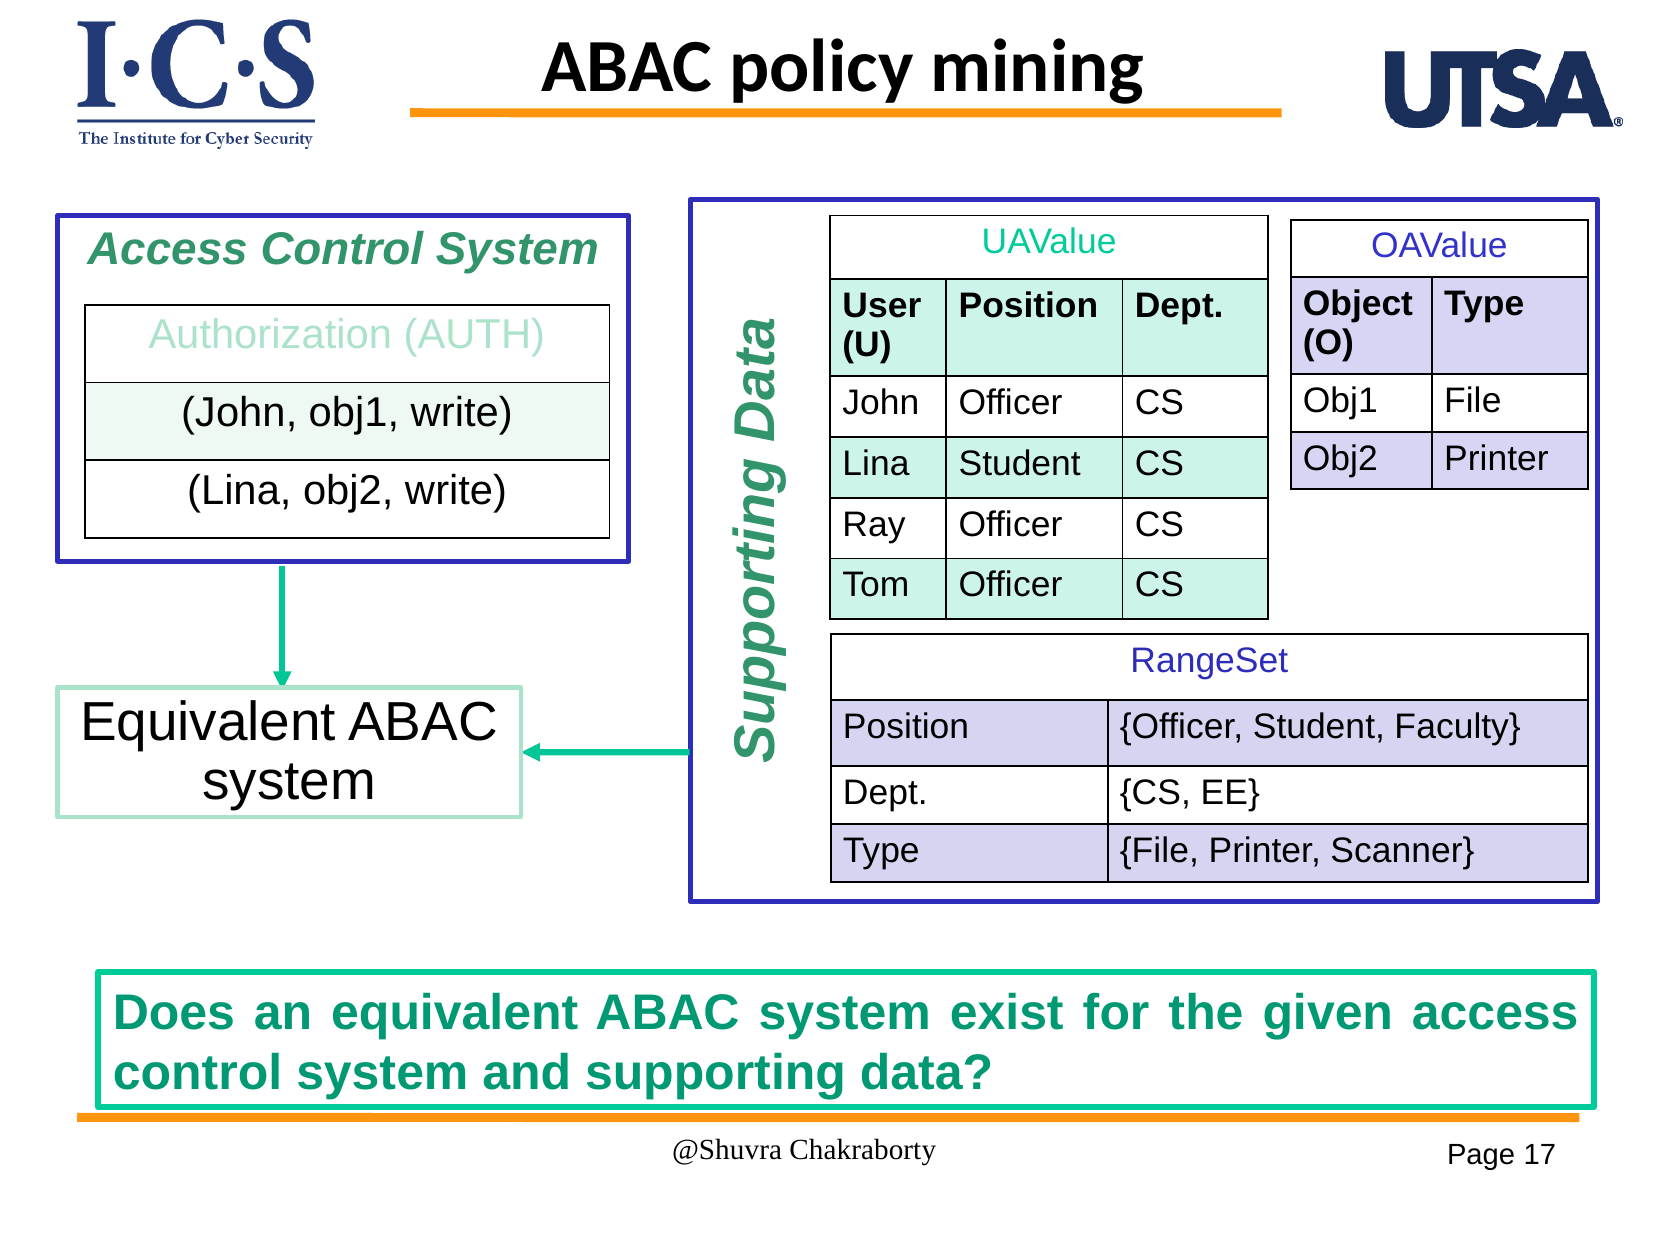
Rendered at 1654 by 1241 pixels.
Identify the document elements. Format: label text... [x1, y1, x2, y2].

table_cell Dept. [832, 767, 1107, 823]
text_box Equivalent ABAC system [55, 685, 523, 819]
table_cell CS [1123, 559, 1267, 618]
table_cell CS [1123, 377, 1267, 436]
table_cell John [831, 377, 945, 436]
table_cell File [1433, 375, 1587, 431]
table_cell Officer [947, 559, 1122, 618]
table_cell Officer [947, 499, 1122, 558]
table_cell (John, obj1, write) [86, 383, 609, 459]
table_cell User (U) [831, 280, 945, 375]
table_cell Student [947, 438, 1122, 497]
list [688, 197, 1600, 904]
picture [1385, 49, 1623, 128]
table_cell Tom [831, 559, 945, 618]
table_cell Type [832, 825, 1107, 881]
text_box Access Control System [71, 210, 616, 281]
table_cell Obj2 [1292, 433, 1431, 488]
table_header RangeSet [832, 635, 1587, 699]
table_cell Officer [947, 377, 1122, 436]
table_cell CS [1123, 499, 1267, 558]
table_cell {Officer, Student, Faculty} [1109, 701, 1587, 765]
picture [73, 0, 317, 151]
table_header UAValue [831, 216, 1267, 278]
table_cell Type [1433, 278, 1587, 373]
table_cell Lina [831, 438, 945, 497]
table_header Authorization (AUTH) [86, 306, 609, 382]
table_cell Dept. [1123, 280, 1267, 375]
text_box [55, 213, 631, 563]
text_box Supporting Data [710, 199, 794, 882]
table_cell Printer [1433, 433, 1587, 488]
table_cell {File, Printer, Scanner} [1109, 825, 1587, 881]
slide_number @Shuvra Chakraborty [671, 1129, 1057, 1215]
title ABAC policy mining [397, 23, 1290, 107]
table_cell CS [1123, 438, 1267, 497]
table_cell Ray [831, 499, 945, 558]
table_cell (Lina, obj2, write) [86, 461, 609, 537]
table_cell Position [832, 701, 1107, 765]
table_cell {CS, EE} [1109, 767, 1587, 823]
table_cell Obj1 [1292, 375, 1431, 431]
table_header OAValue [1292, 221, 1587, 276]
table_cell Position [947, 280, 1122, 375]
table_cell Object (O) [1292, 278, 1431, 373]
text_box Does an equivalent ABAC system exist for the given access control system and supporting data? [98, 971, 1595, 1107]
